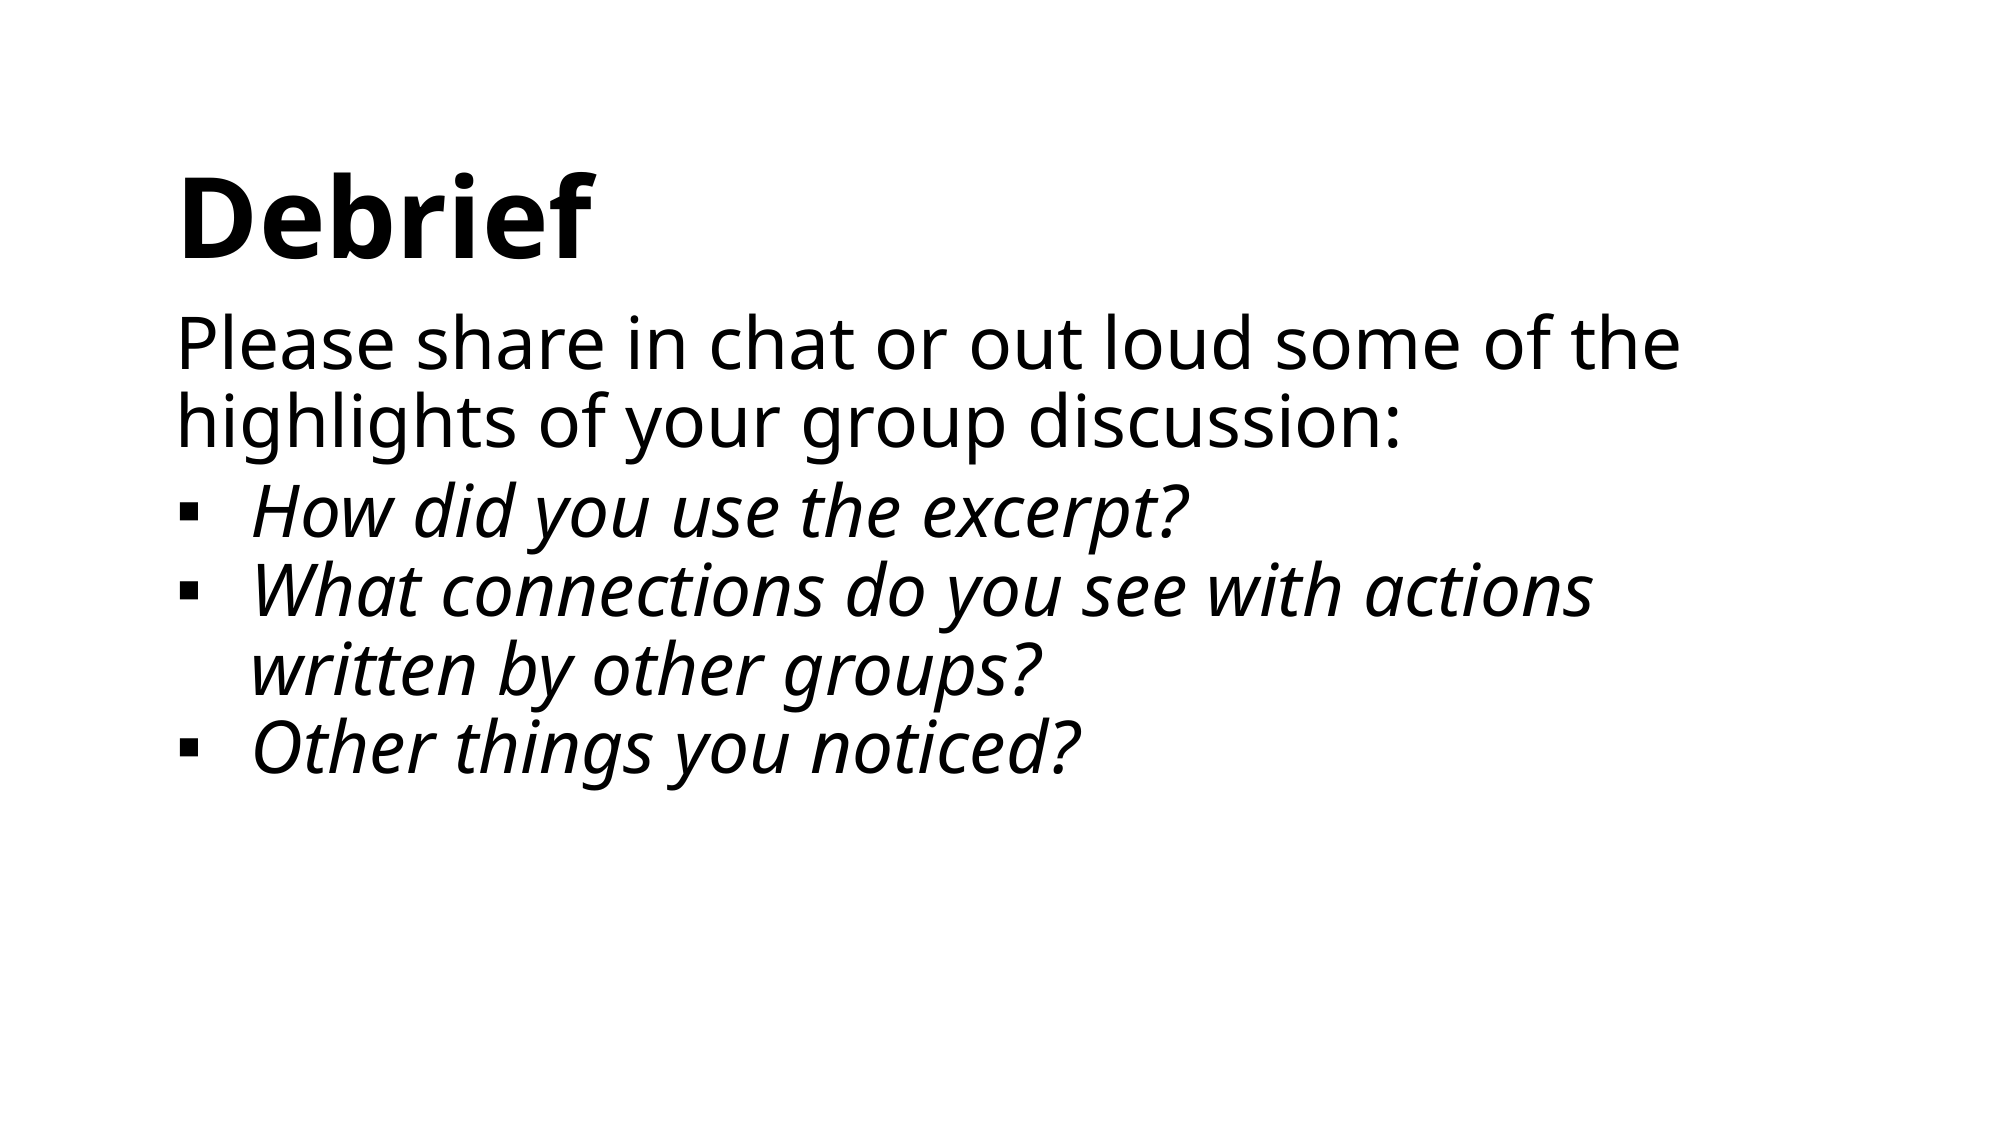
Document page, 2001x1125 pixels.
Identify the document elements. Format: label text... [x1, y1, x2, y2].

list Please share in chat or out loud some of the highlights of your group discussion: How did you use the excerpt? What connections do you see with actions written by other groups? Other things you noticed? [160, 298, 1761, 1028]
title Debrief [160, 154, 1871, 260]
